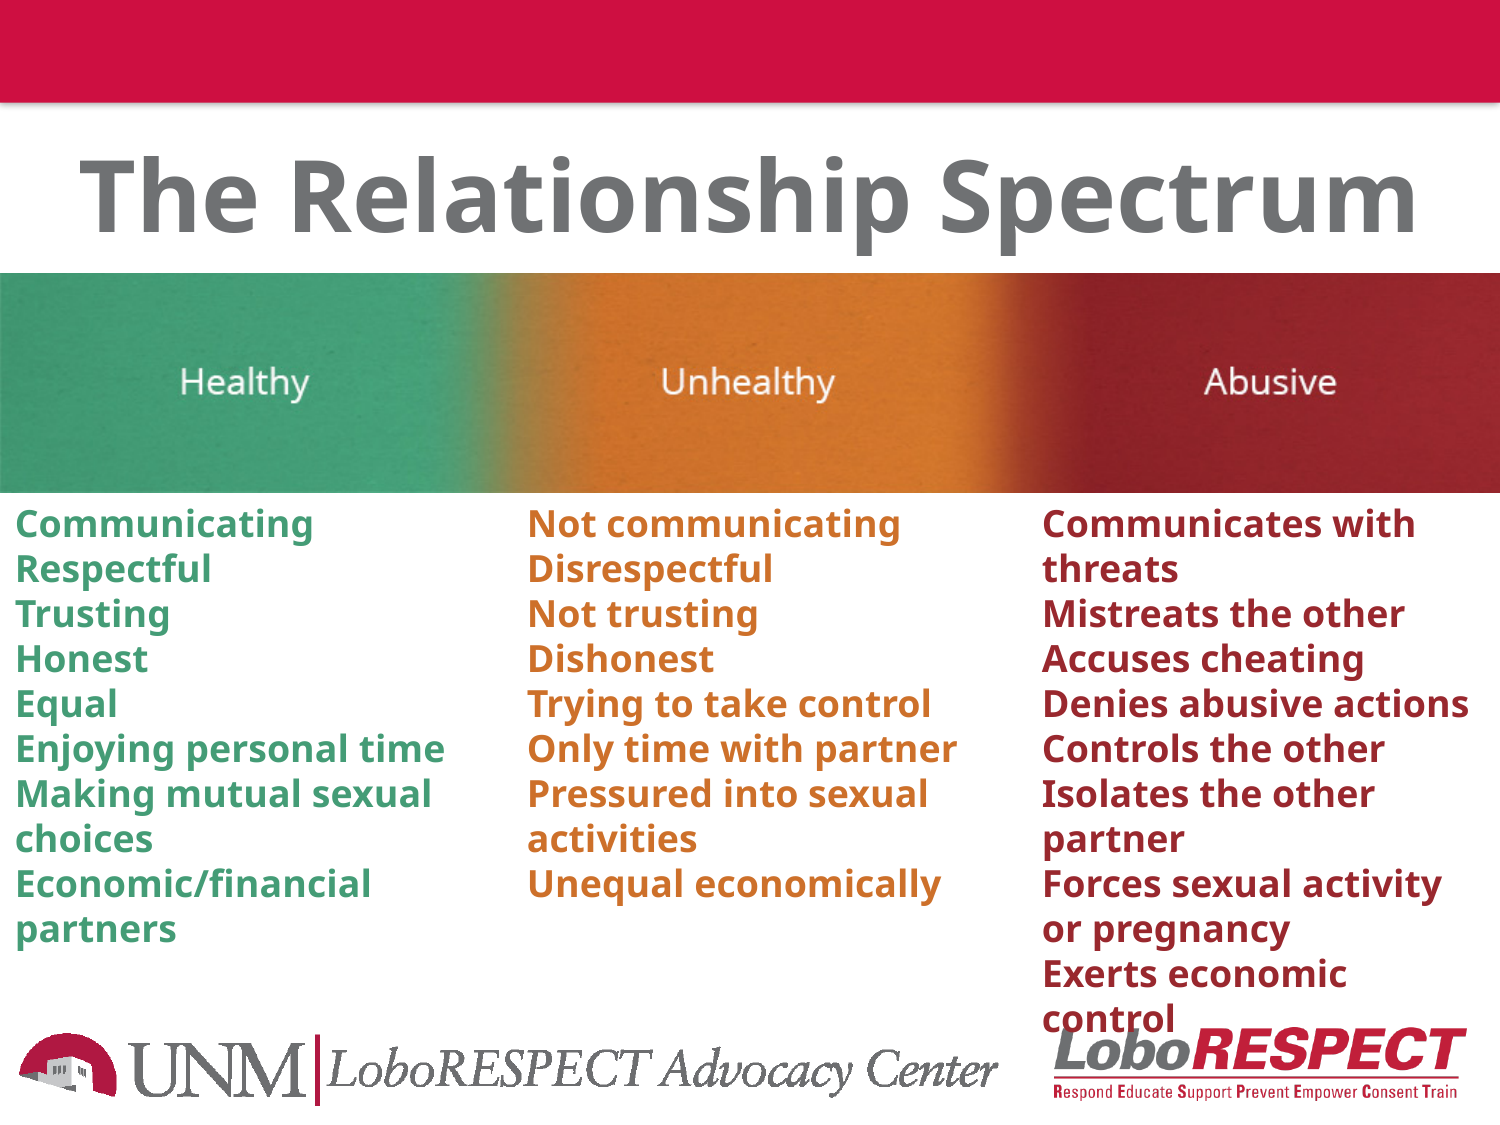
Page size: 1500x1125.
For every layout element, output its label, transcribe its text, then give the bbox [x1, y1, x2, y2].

text_box Communicates with threats Mistreats the other Accuses cheating Denies abusive actions Controls the other Isolates the other partner Forces sexual activity or pregnancy Exerts economic control [1027, 500, 1500, 1048]
text_box Communicating Respectful Trusting Honest Equal Enjoying personal time Making mutual sexual choices Economic/financial partners [0, 501, 470, 958]
title The Relationship Spectrum [0, 102, 1500, 273]
picture [0, 1009, 1012, 1125]
text_box Not communicating Disrespectful Not trusting Dishonest Trying to take control Only time with partner Pressured into sexual activities Unequal economically [512, 501, 985, 913]
picture [0, 273, 1500, 493]
text_box [0, 0, 1500, 102]
picture [1054, 1027, 1467, 1101]
